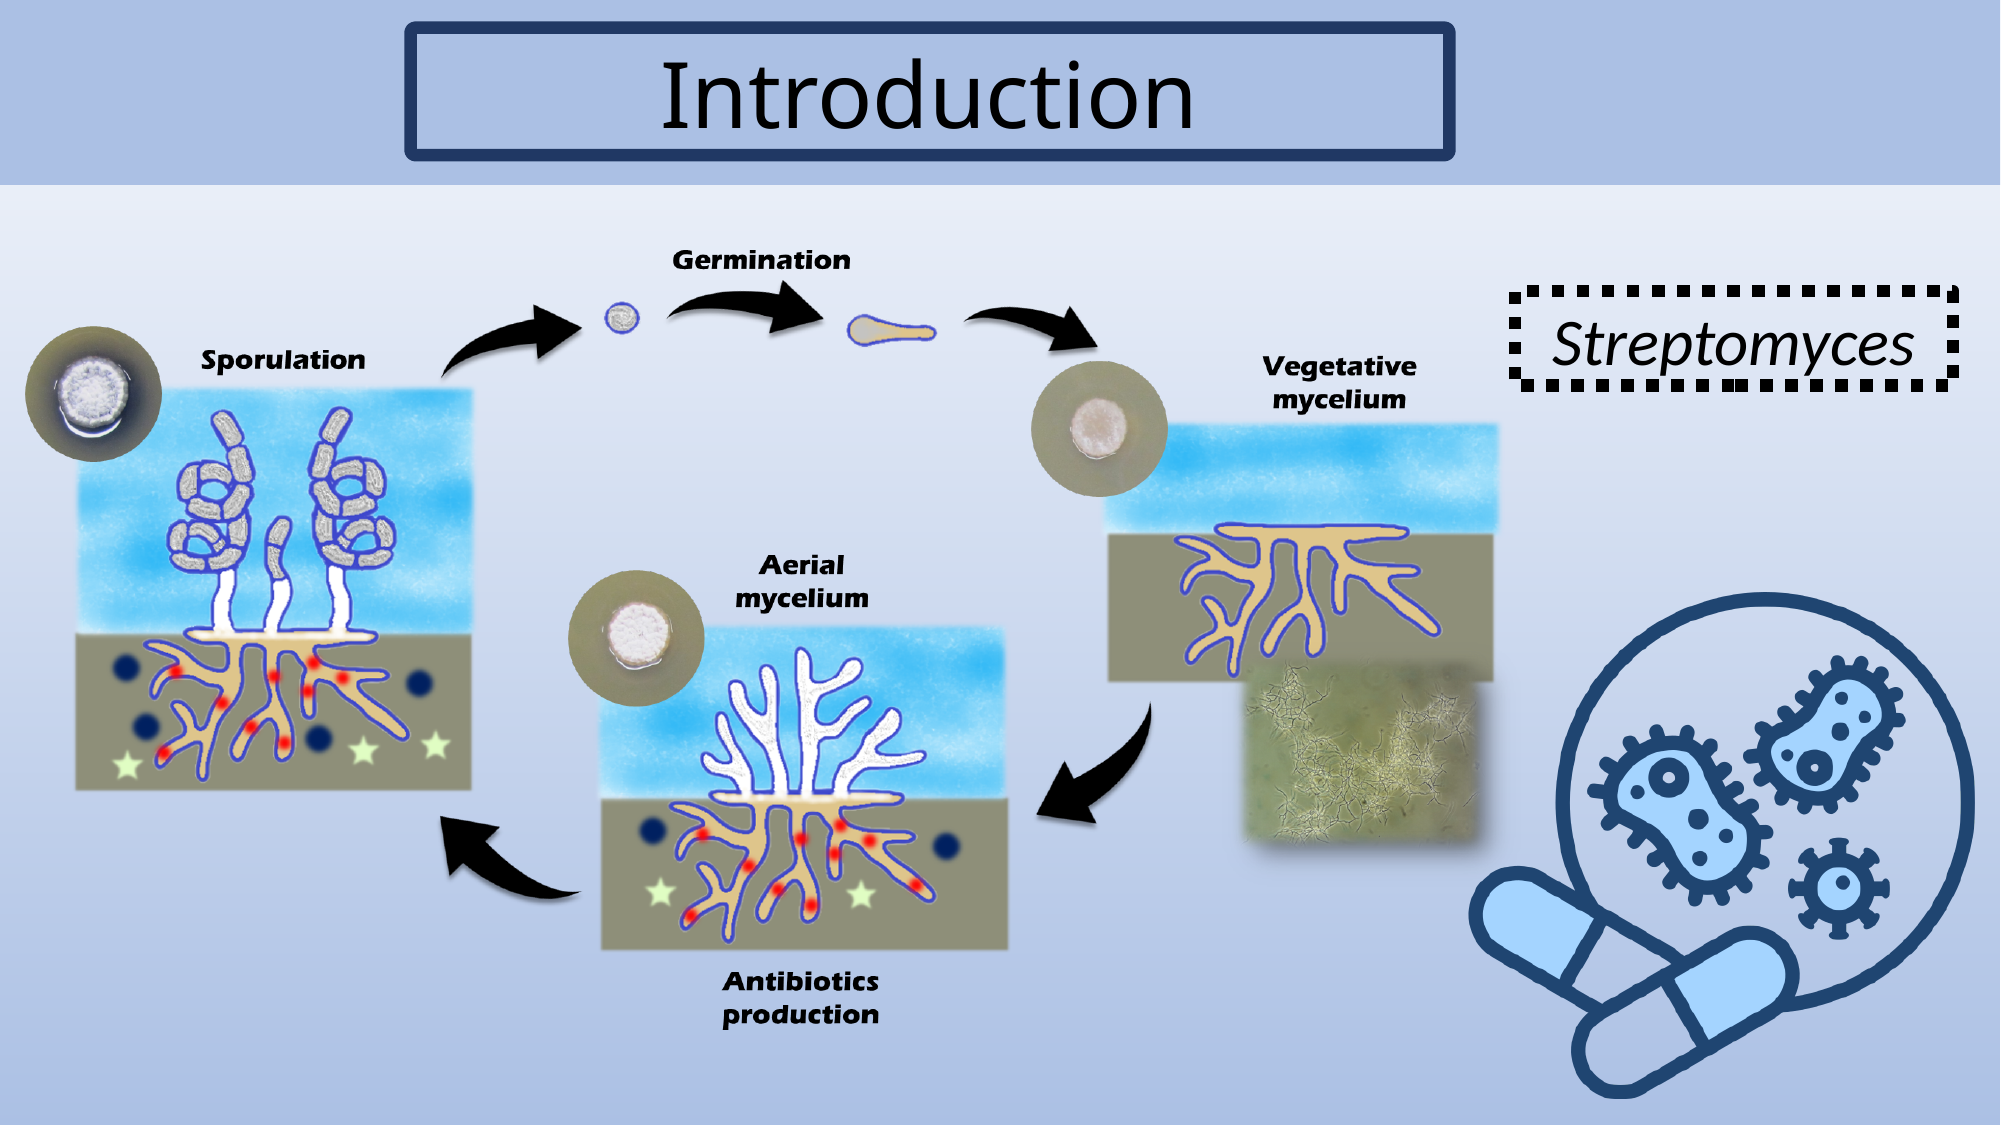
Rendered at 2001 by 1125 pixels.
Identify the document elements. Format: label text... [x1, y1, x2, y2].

text_box Introduction [410, 27, 1450, 156]
text_box [0, 0, 999, 185]
text_box [999, 0, 2000, 185]
text_box Streptomyces [1536, 290, 1954, 386]
picture [25, 224, 1975, 1099]
